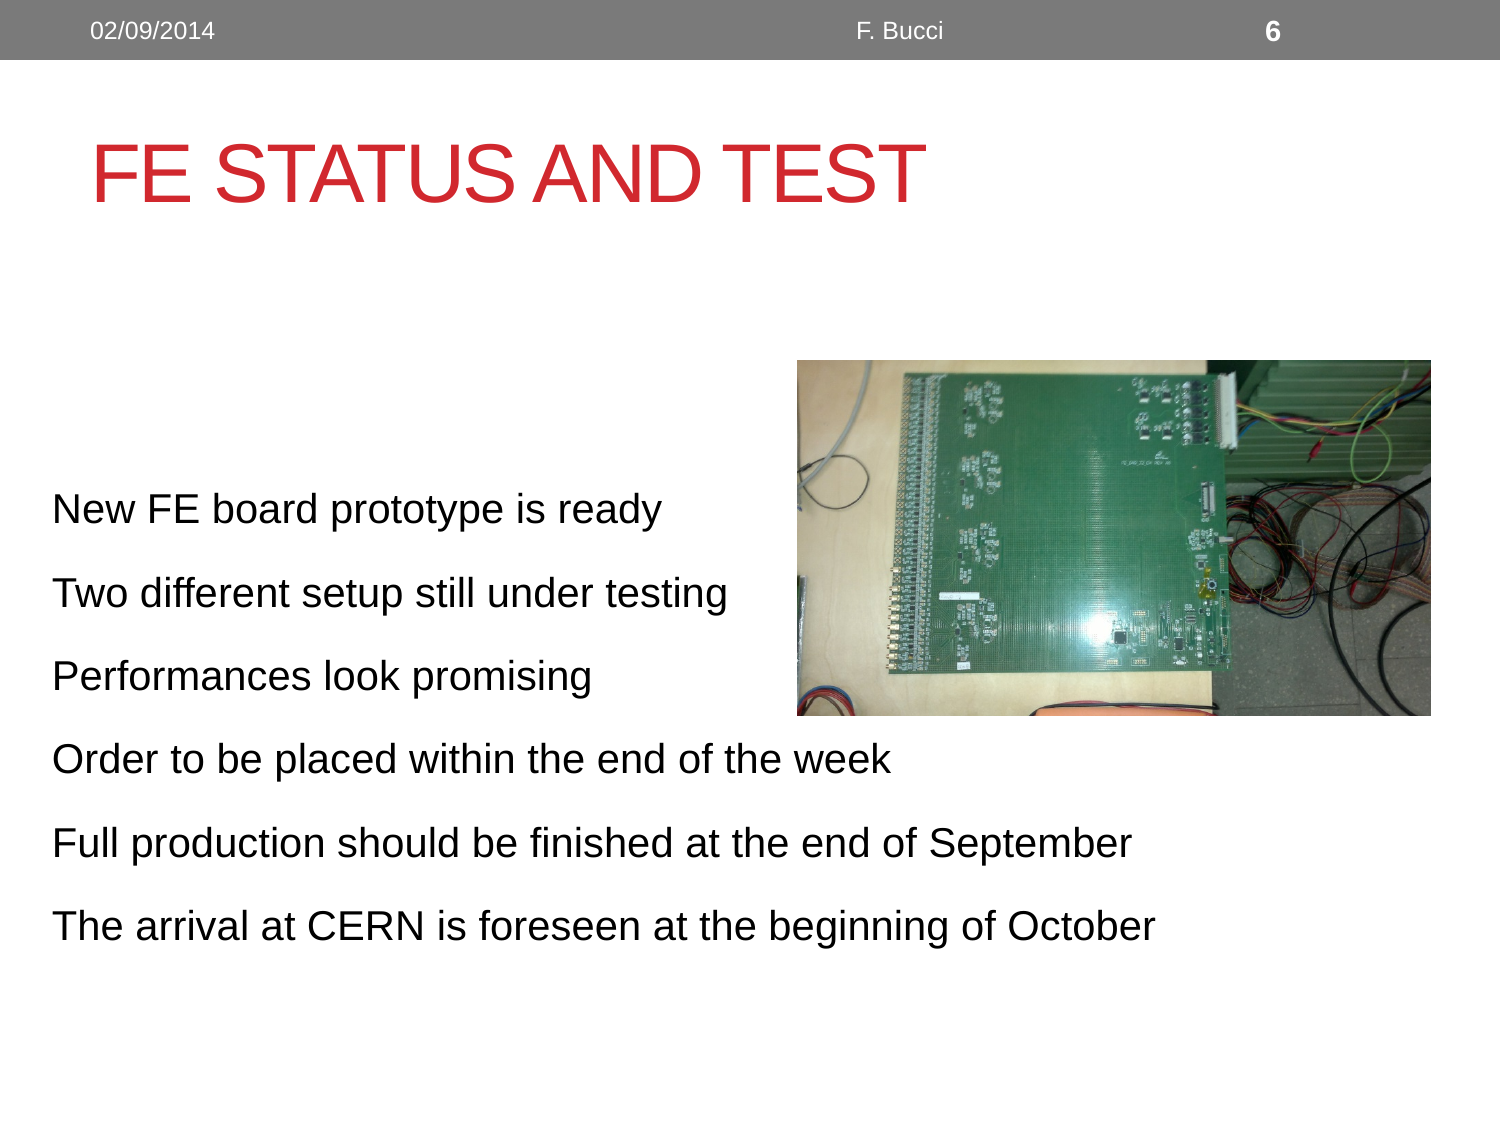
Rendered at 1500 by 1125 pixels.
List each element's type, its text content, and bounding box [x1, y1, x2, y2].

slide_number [75, 3, 550, 57]
slide_number 6 [1250, 3, 1425, 57]
text_box New FE board prototype is ready Two different setup still under testing Performances look promising Order to be placed within the end of the week Full production should be finished at the end of September The arrival at CERN is foreseen at the beginning of October [36, 449, 1303, 970]
picture [796, 360, 1431, 717]
title FE STATUS AND TEST [75, 87, 1425, 250]
footer F. Bucci [562, 3, 1238, 57]
